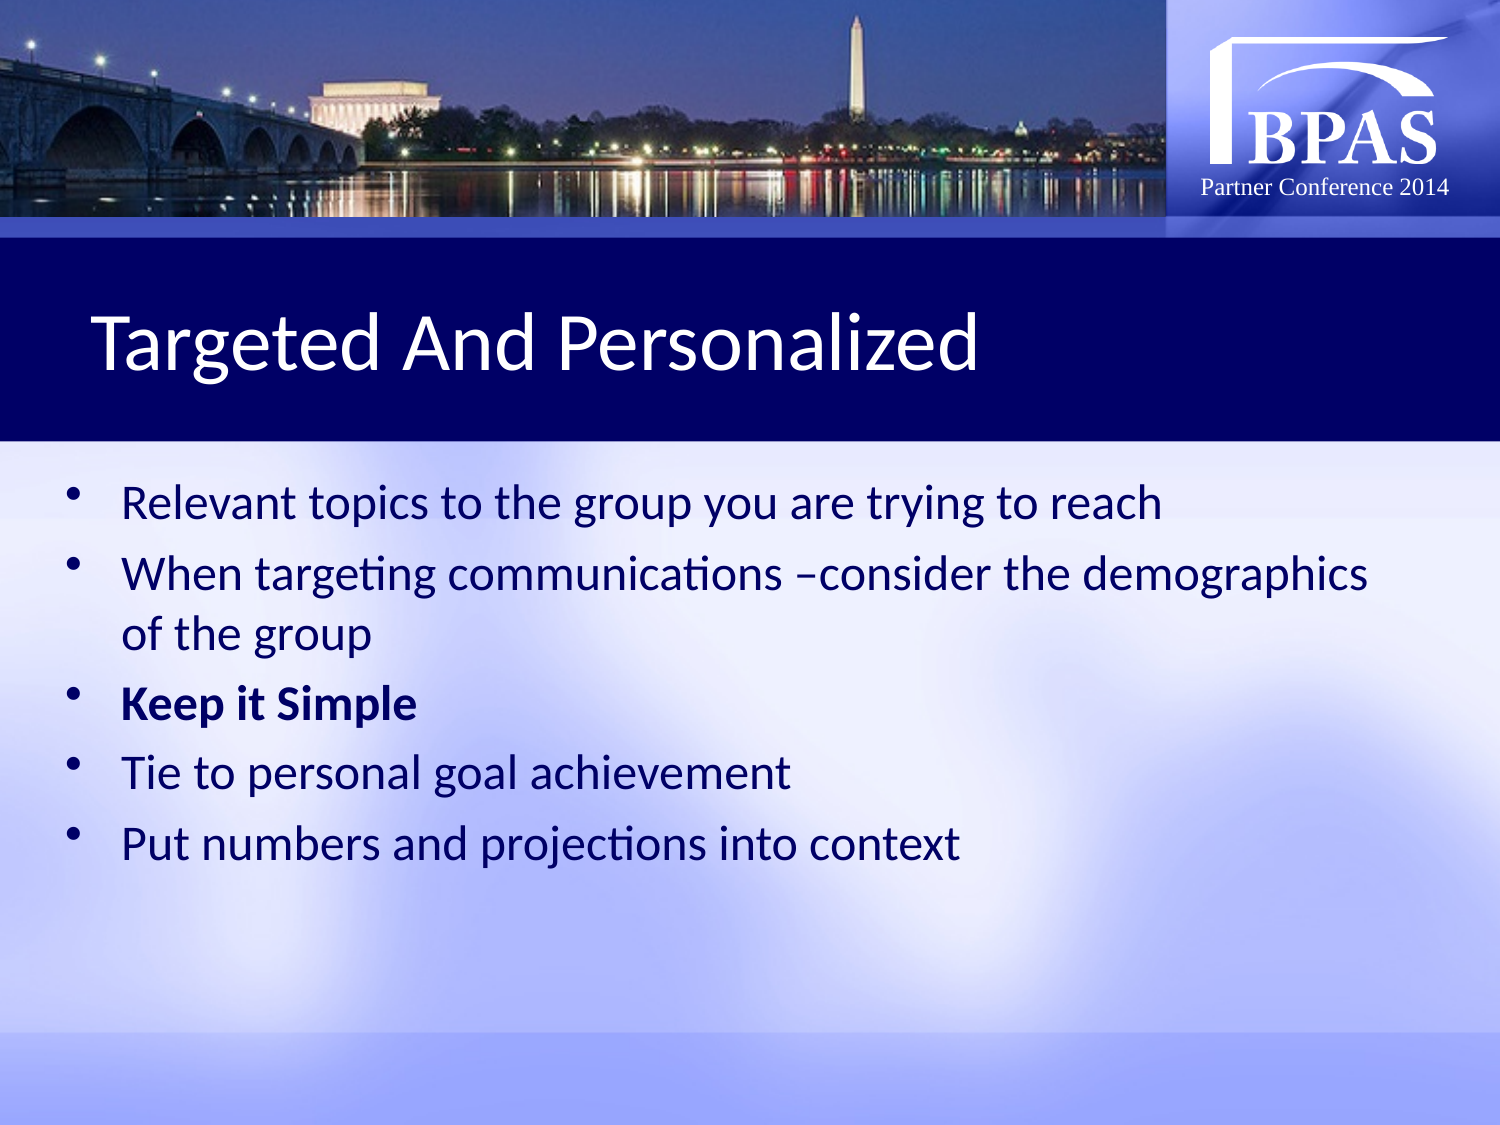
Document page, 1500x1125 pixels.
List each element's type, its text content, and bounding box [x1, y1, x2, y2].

list Relevant topics to the group you are trying to reach When targeting communications –consider the demographics of the group Keep it Simple Tie to personal goal achievement Put numbers and projections into context [50, 462, 1400, 1050]
title Targeted And Personalized [75, 237, 1131, 438]
picture [0, 442, 1500, 1125]
picture [0, 0, 1500, 237]
